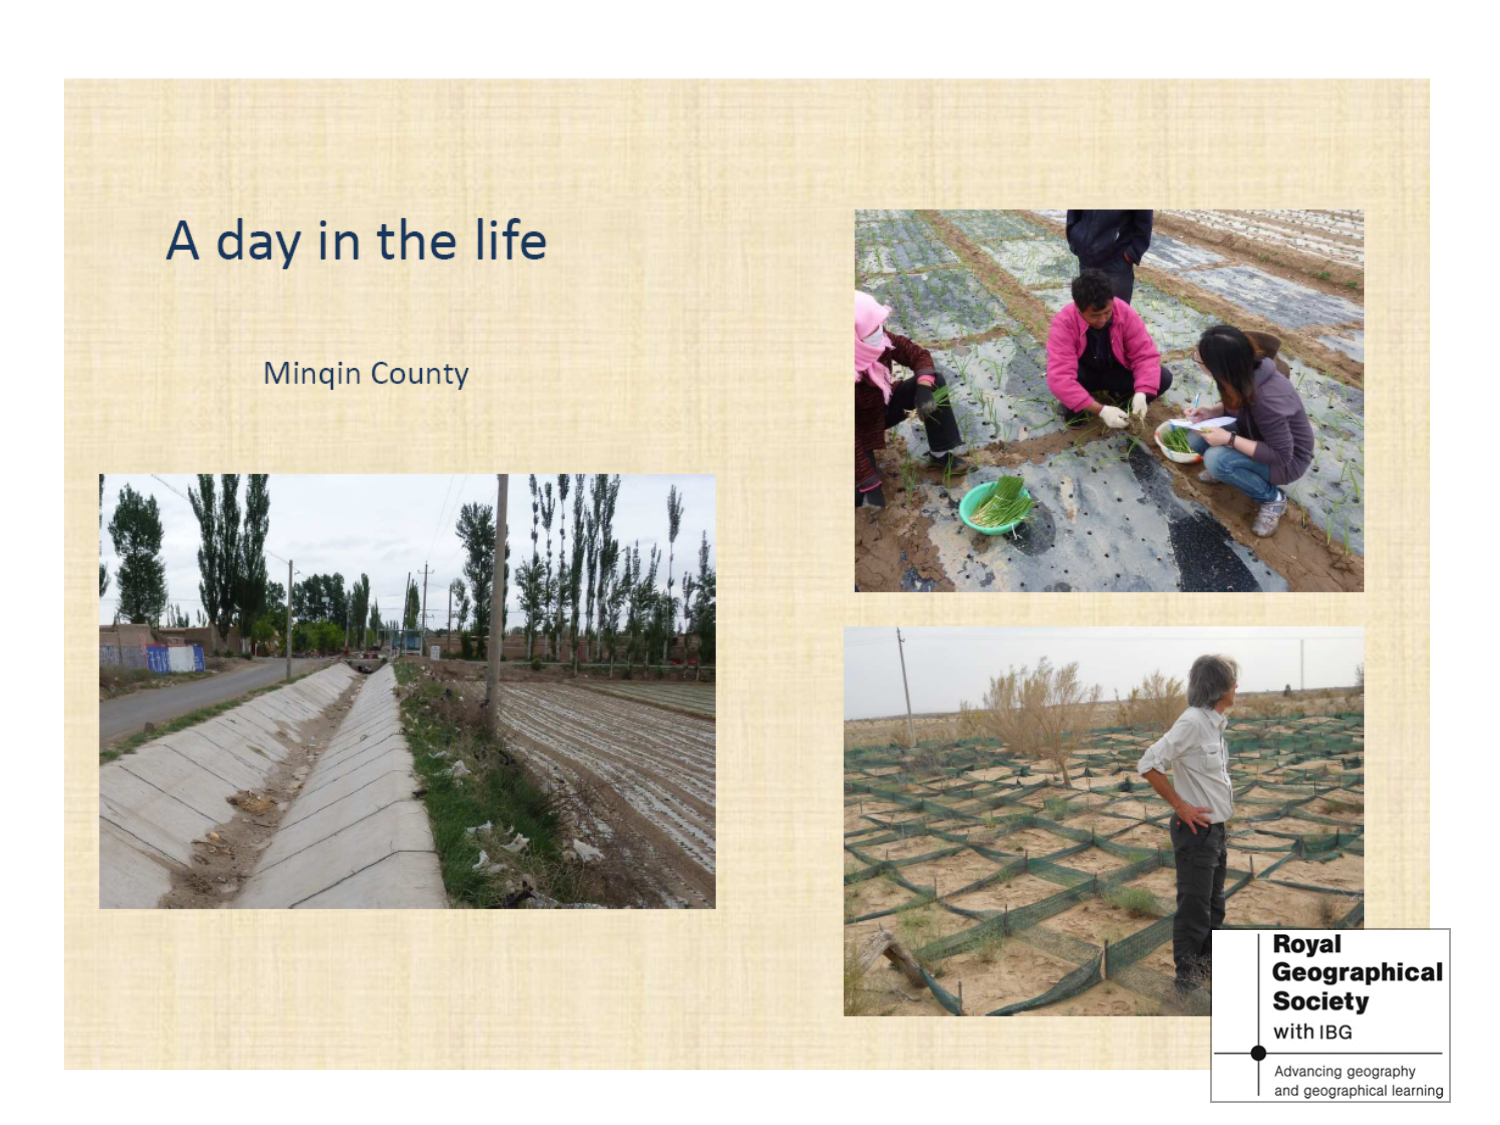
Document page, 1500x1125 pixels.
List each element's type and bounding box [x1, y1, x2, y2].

picture [1210, 928, 1451, 1103]
list [64, 77, 1430, 1070]
